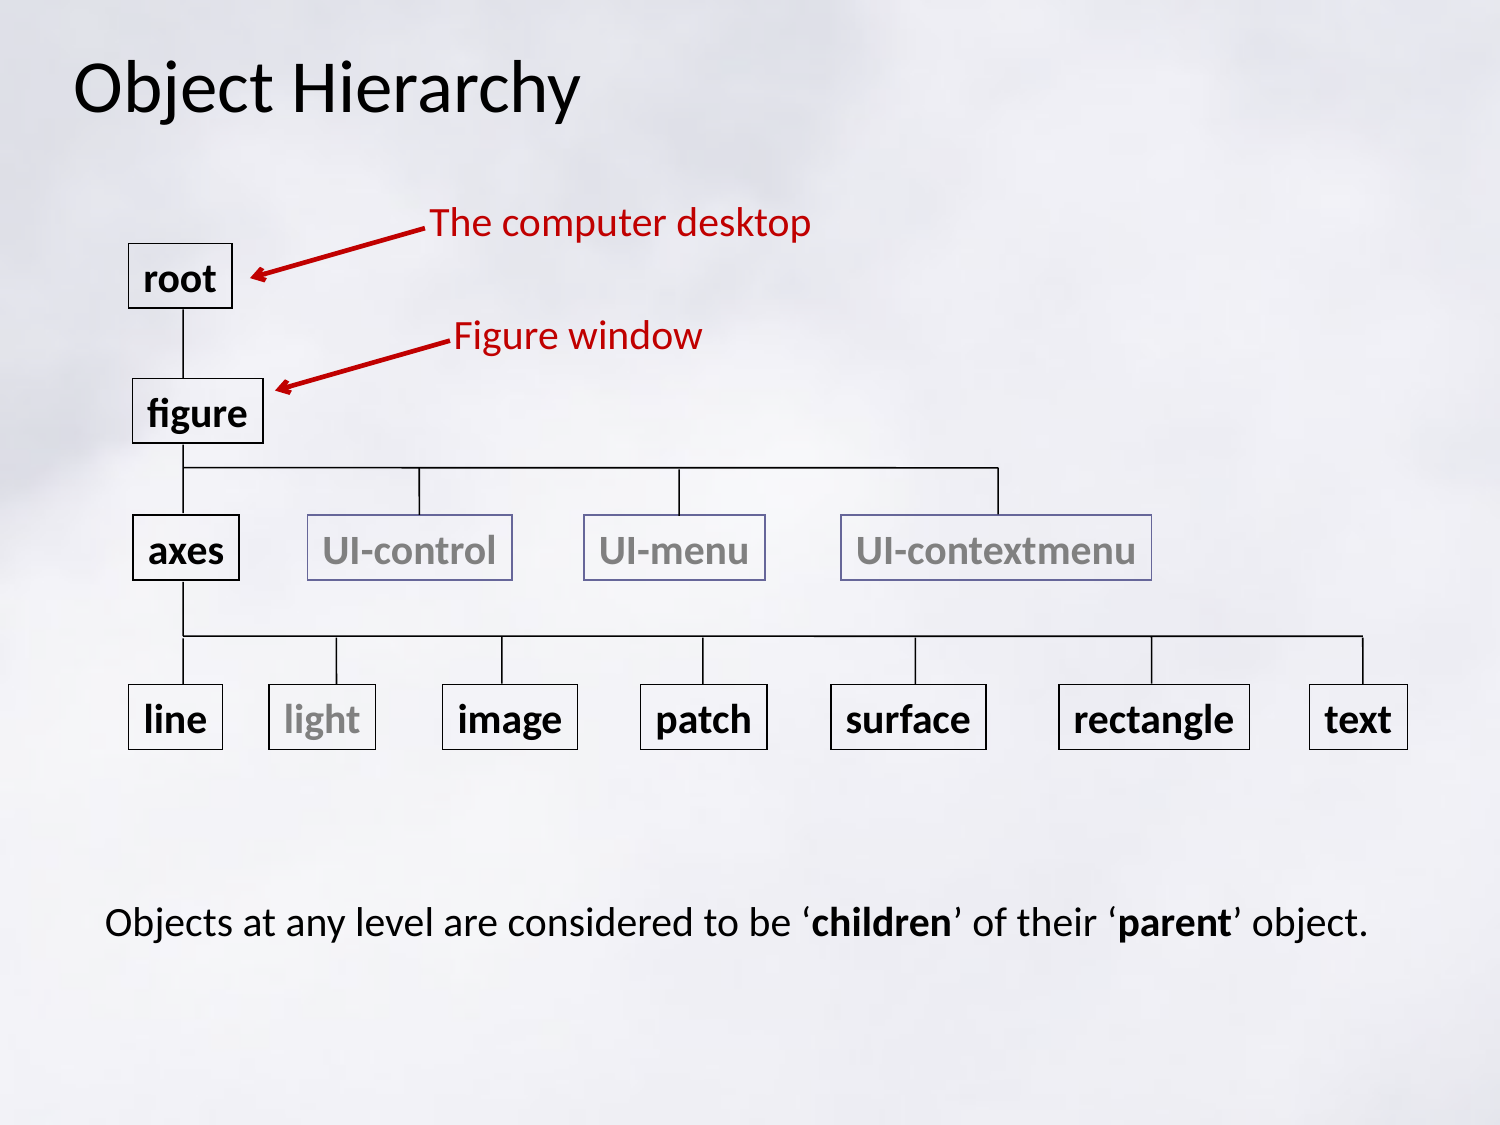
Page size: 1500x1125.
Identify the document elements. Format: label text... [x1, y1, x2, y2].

text_box UI-contextmenu [841, 515, 1152, 580]
text_box UI-menu [583, 515, 765, 580]
text_box UI-control [307, 515, 512, 580]
text_box text [1309, 684, 1408, 750]
text_box Objects at any level are considered to be ‘children’ of their ‘parent’ object. [89, 887, 1385, 953]
text_box The computer desktop [414, 187, 827, 253]
text_box light [269, 684, 376, 750]
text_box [249, 227, 426, 279]
text_box figure [132, 378, 263, 444]
text_box image [442, 684, 578, 750]
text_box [274, 340, 451, 391]
title Object Hierarchy [58, 34, 1442, 130]
text_box line [128, 684, 223, 750]
text_box surface [830, 684, 987, 750]
text_box root [128, 243, 233, 309]
text_box rectangle [1058, 684, 1250, 750]
text_box axes [133, 515, 240, 580]
text_box patch [640, 684, 768, 750]
text_box Figure window [438, 299, 718, 365]
